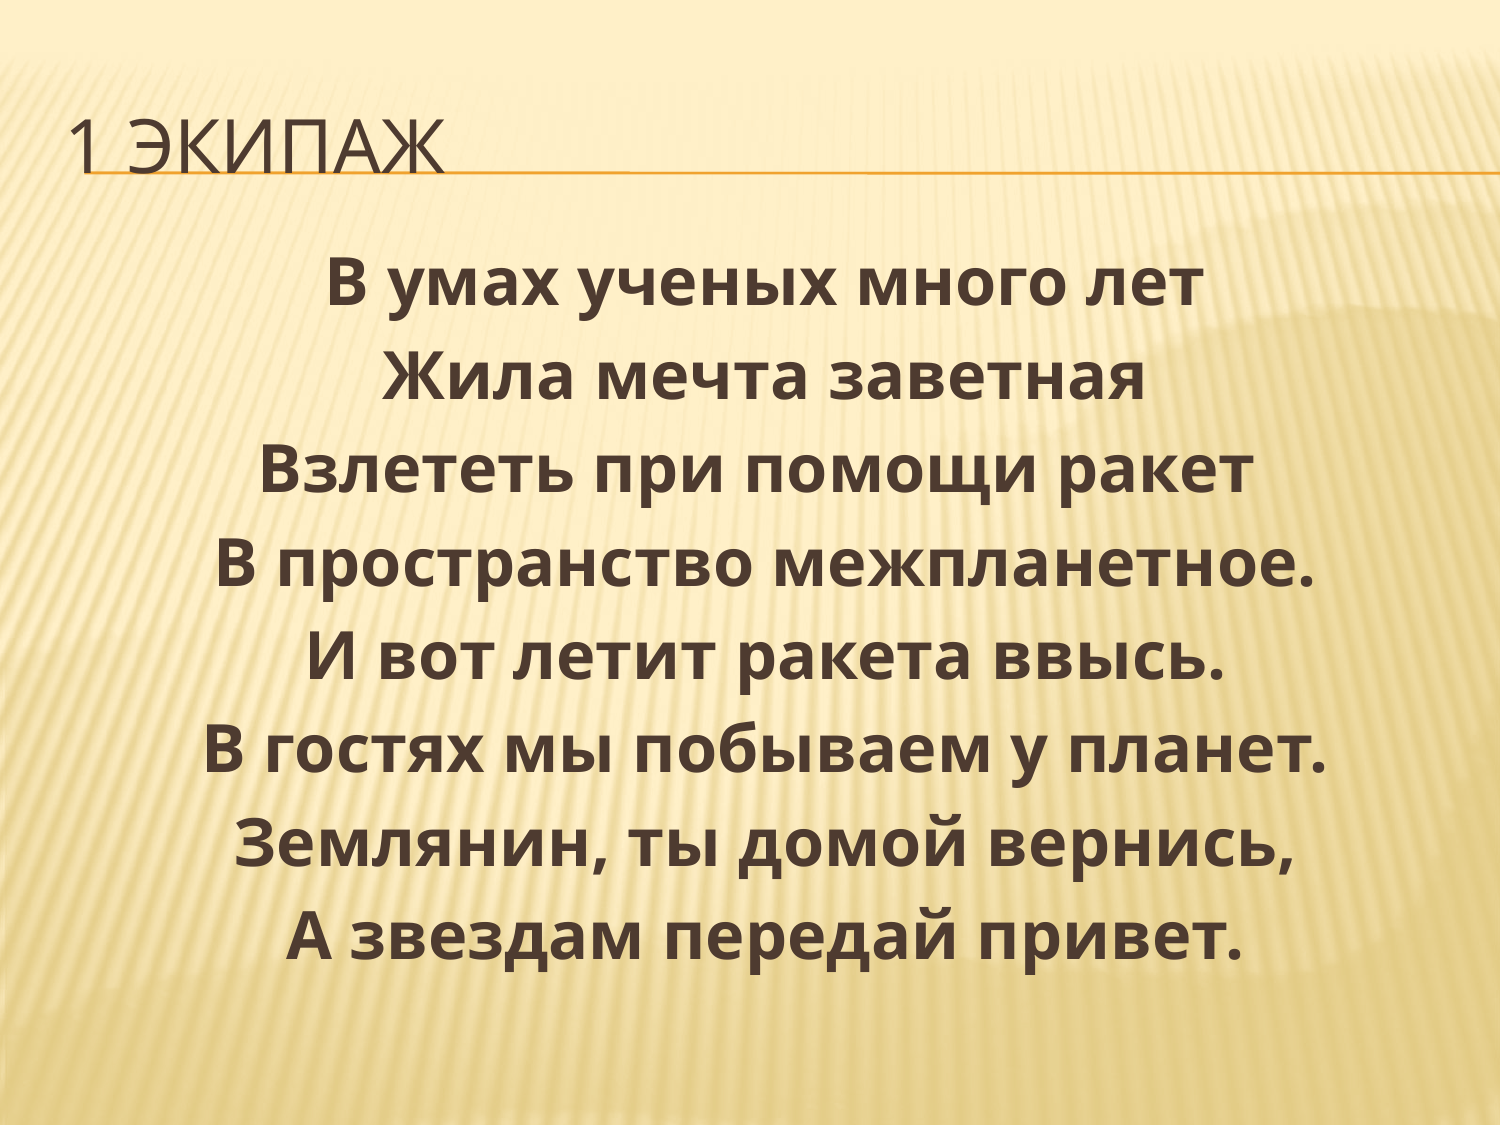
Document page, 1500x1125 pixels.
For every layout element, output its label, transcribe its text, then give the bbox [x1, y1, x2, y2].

title 1 экипаж [50, 75, 1475, 213]
list В умах ученых много лет Жила мечта заветная Взлететь при помощи ракет В пространство межпланетное. И вот летит ракета ввысь. В гостях мы побываем у планет. Землянин, ты домой вернись, А звездам передай привет. [53, 231, 1479, 1106]
